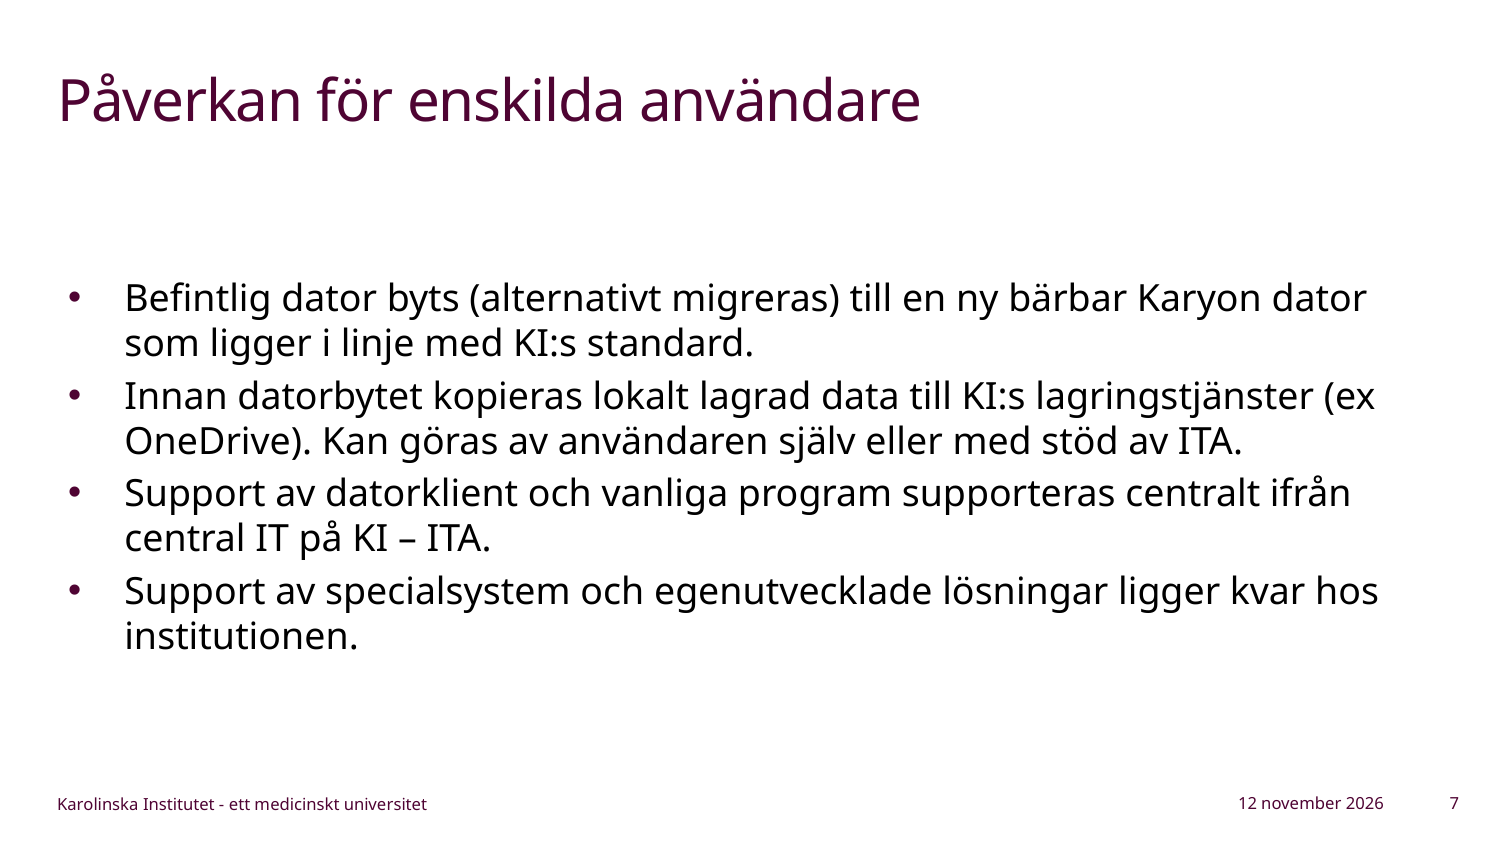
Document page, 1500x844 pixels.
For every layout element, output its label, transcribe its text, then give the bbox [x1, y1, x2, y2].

title Påverkan för enskilda användare [41, 55, 1458, 197]
slide_number 7 [1361, 785, 1474, 814]
list Befintlig dator byts (alternativt migreras) till en ny bärbar Karyon dator som ligger i linje med KI:s standard. Innan datorbytet kopieras lokalt lagrad data till KI:s lagringstjänster (ex OneDrive). Kan göras av användaren själv eller med stöd av ITA. Support av datorklient och vanliga program supporteras centralt ifrån central IT på KI – ITA. Support av specialsystem och egenutvecklade lösningar ligger kvar hos institutionen. [53, 230, 1469, 754]
footer Karolinska Institutet - ett medicinskt universitet [41, 785, 443, 814]
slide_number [1086, 785, 1361, 814]
